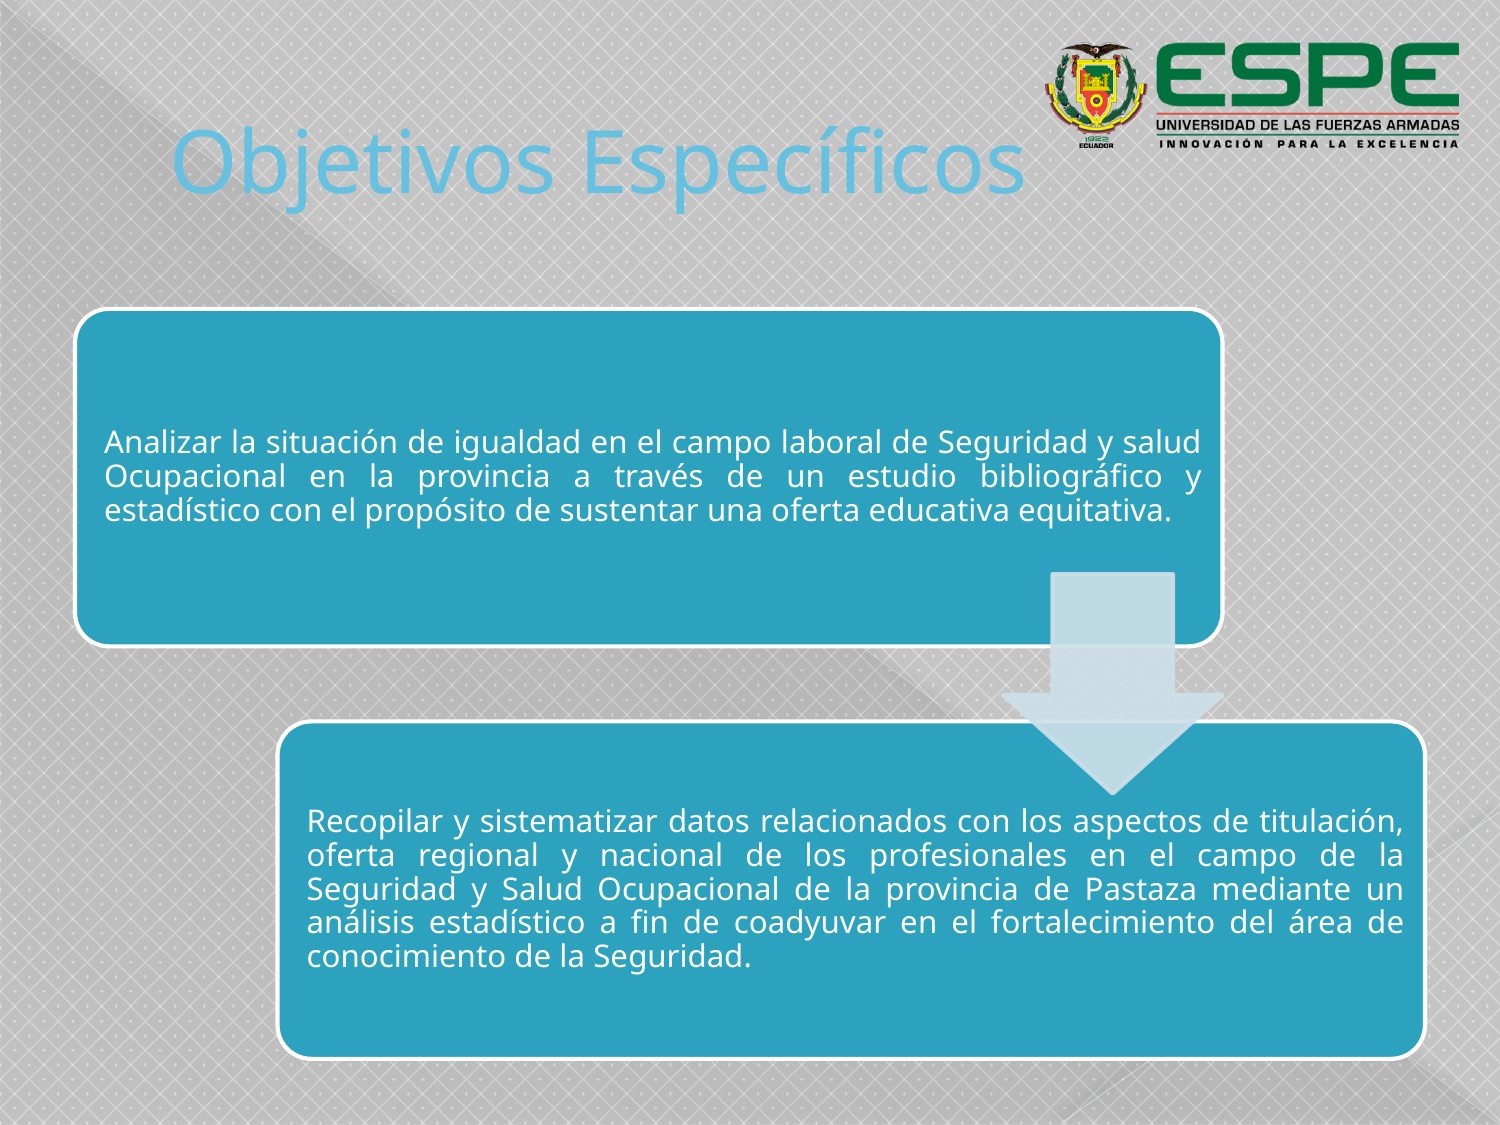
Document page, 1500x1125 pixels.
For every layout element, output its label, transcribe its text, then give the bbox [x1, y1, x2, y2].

picture [1045, 42, 1459, 148]
title Objetivos Específicos [75, 43, 1425, 274]
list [74, 308, 1426, 1060]
